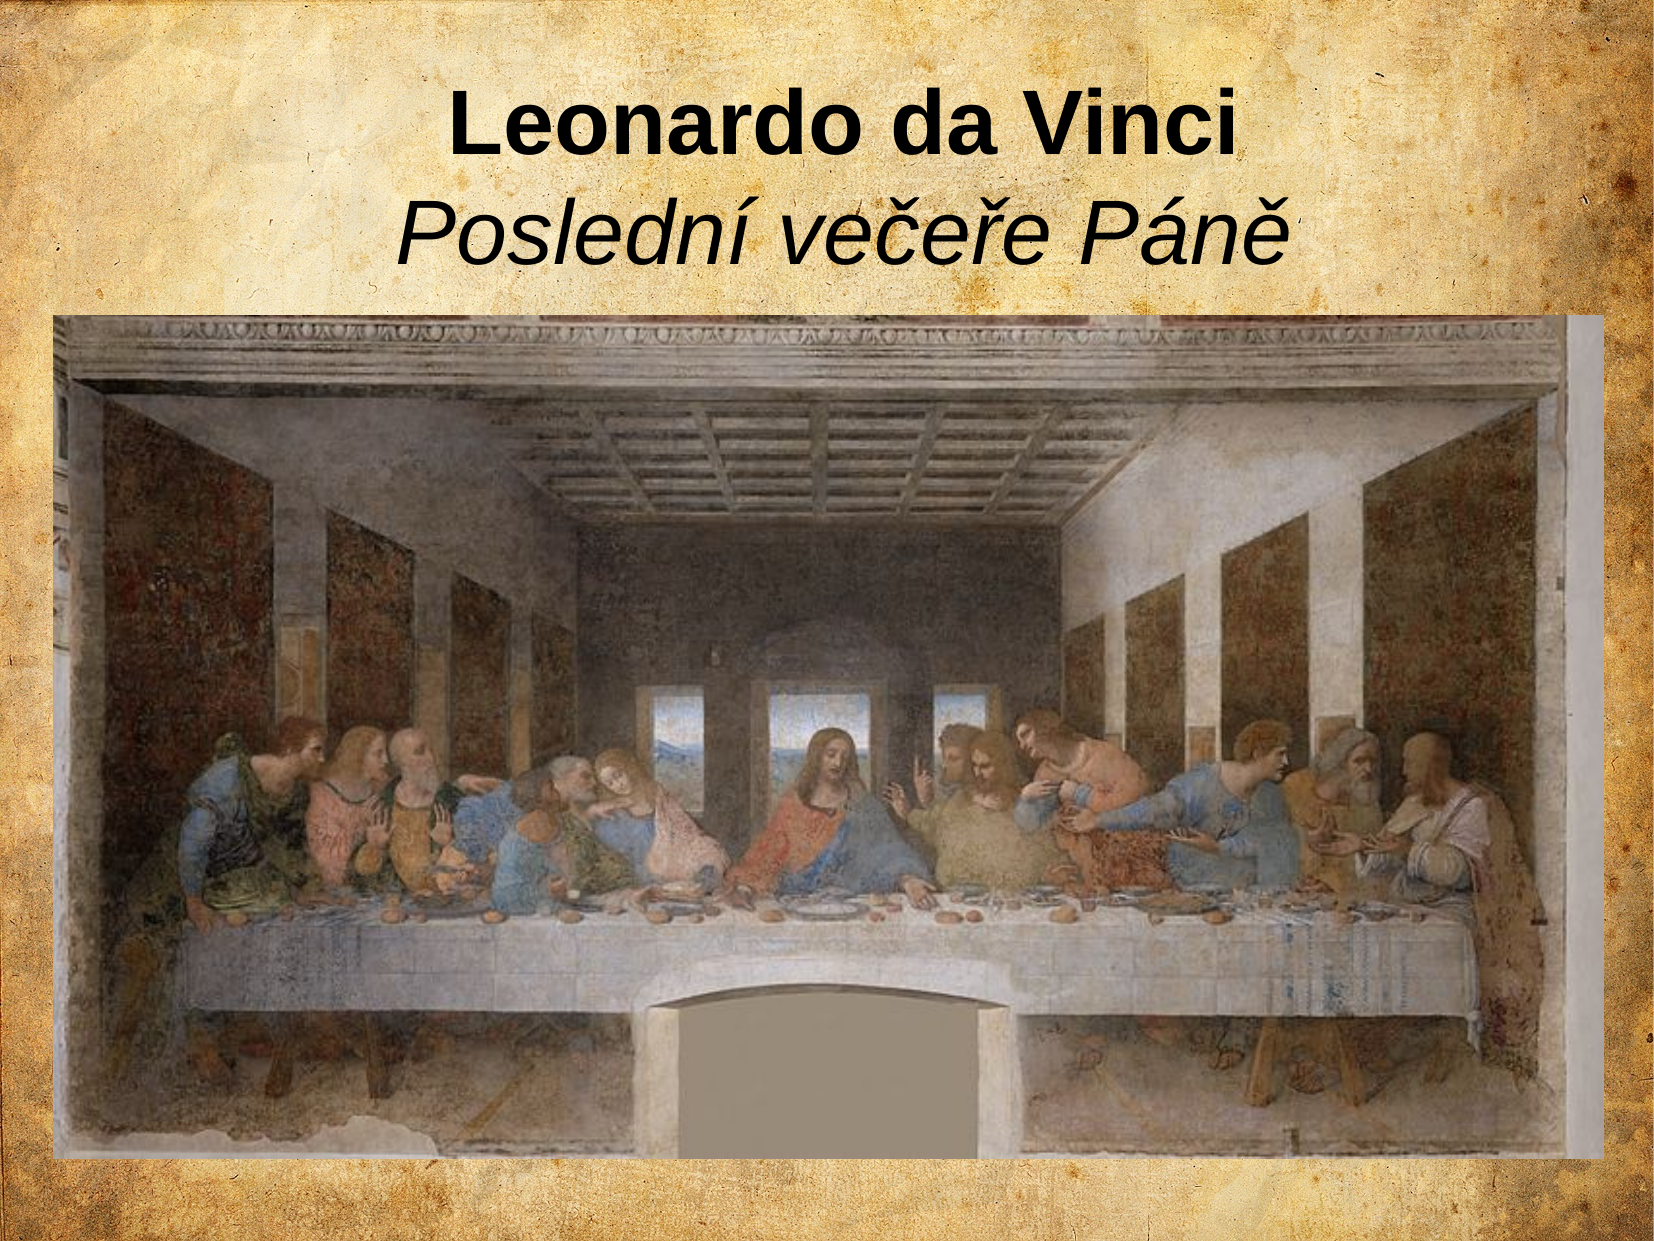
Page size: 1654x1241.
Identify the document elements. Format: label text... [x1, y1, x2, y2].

text_box Leonardo da Vinci Poslední večeře Páně [100, 69, 1589, 277]
picture [0, 0, 1654, 1241]
